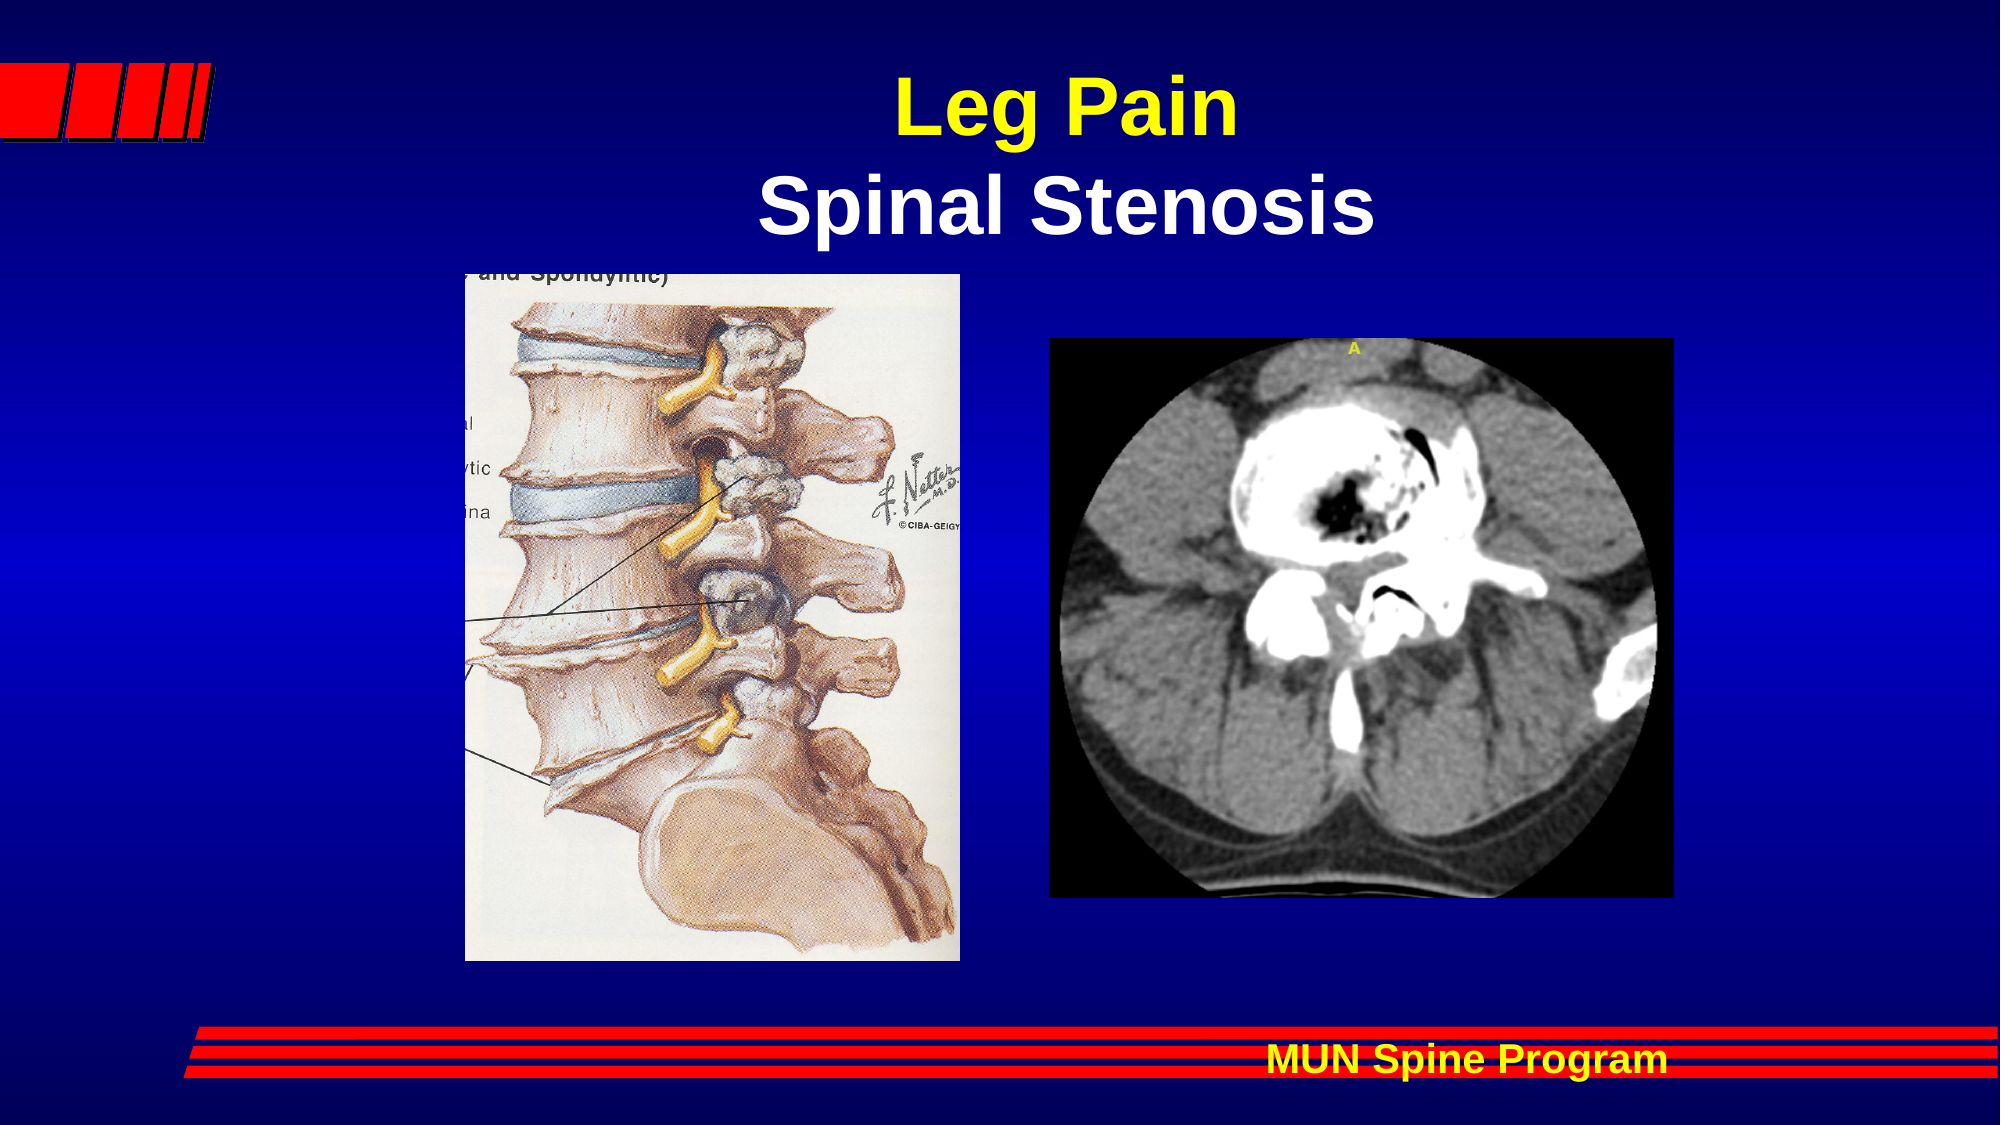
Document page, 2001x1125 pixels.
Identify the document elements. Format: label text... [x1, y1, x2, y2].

title Leg Pain Spinal Stenosis [216, 44, 1918, 238]
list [1049, 338, 1674, 898]
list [465, 274, 960, 961]
